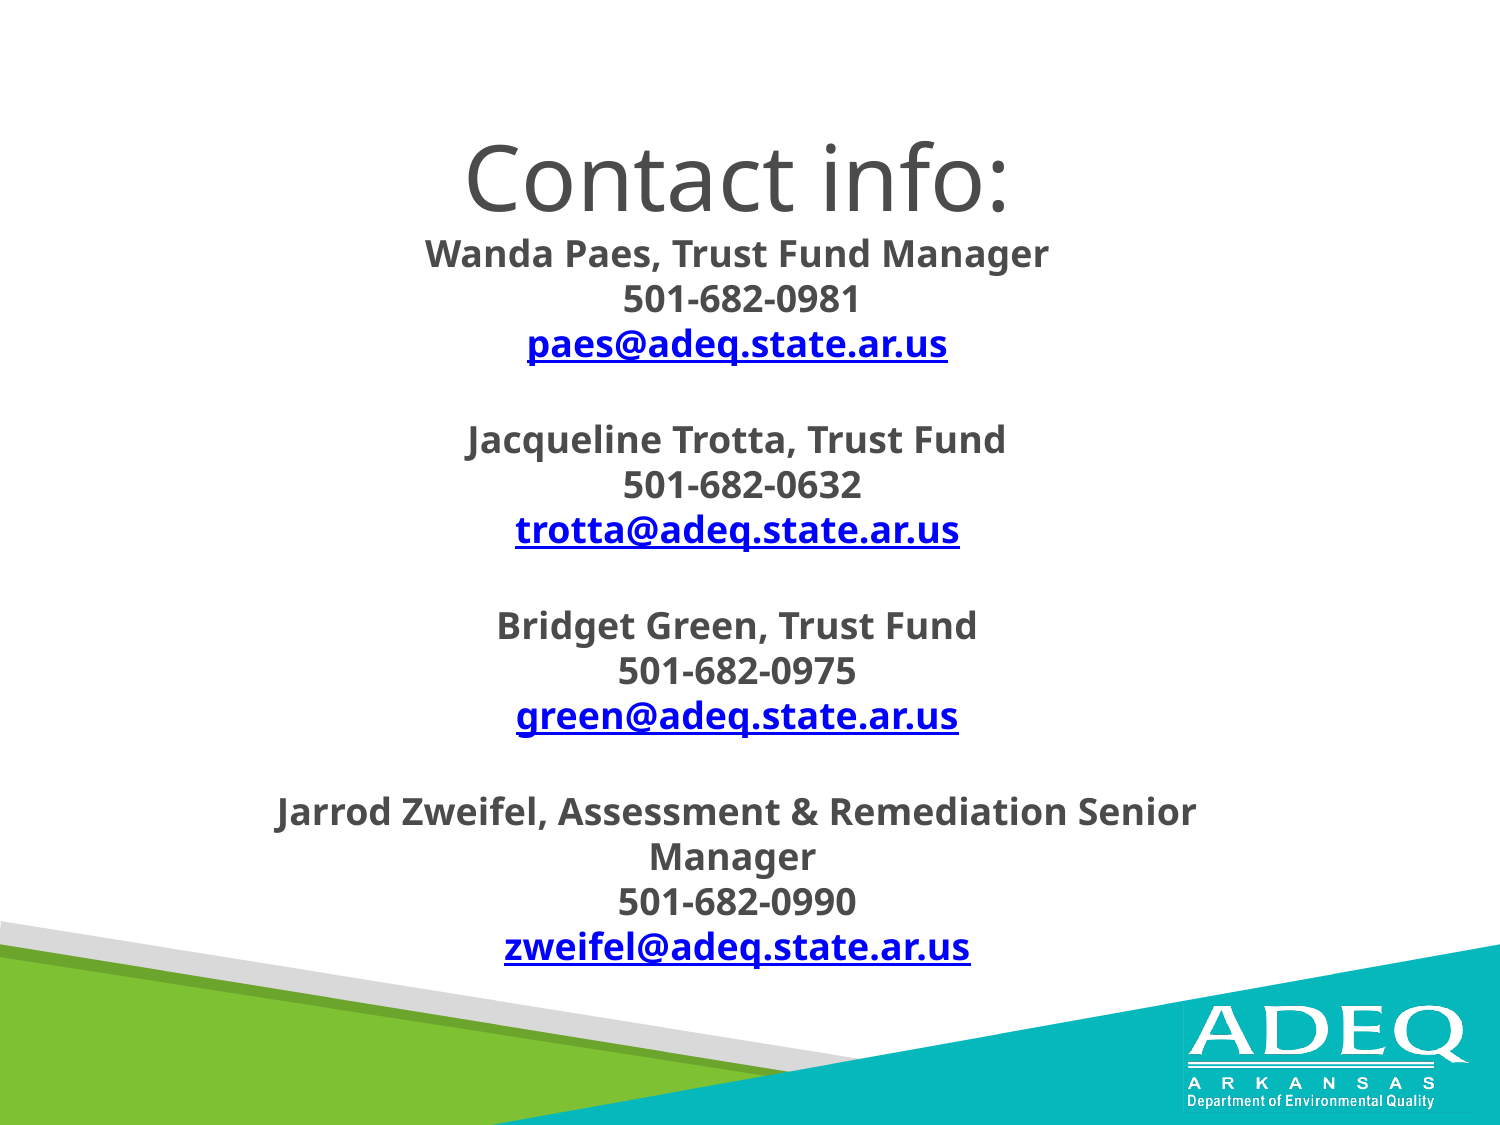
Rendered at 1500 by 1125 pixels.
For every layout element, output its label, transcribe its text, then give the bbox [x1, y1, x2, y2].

text_box Contact info: Wanda Paes, Trust Fund Manager 501-682-0981 paes@adeq.state.ar.us Jacqueline Trotta, Trust Fund 501-682-0632 trotta@adeq.state.ar.us Bridget Green, Trust Fund 501-682-0975 green@adeq.state.ar.us Jarrod Zweifel, Assessment & Remediation Senior Manager 501-682-0990 zweifel@adeq.state.ar.us [200, 112, 1275, 1027]
picture [0, 920, 1500, 1125]
